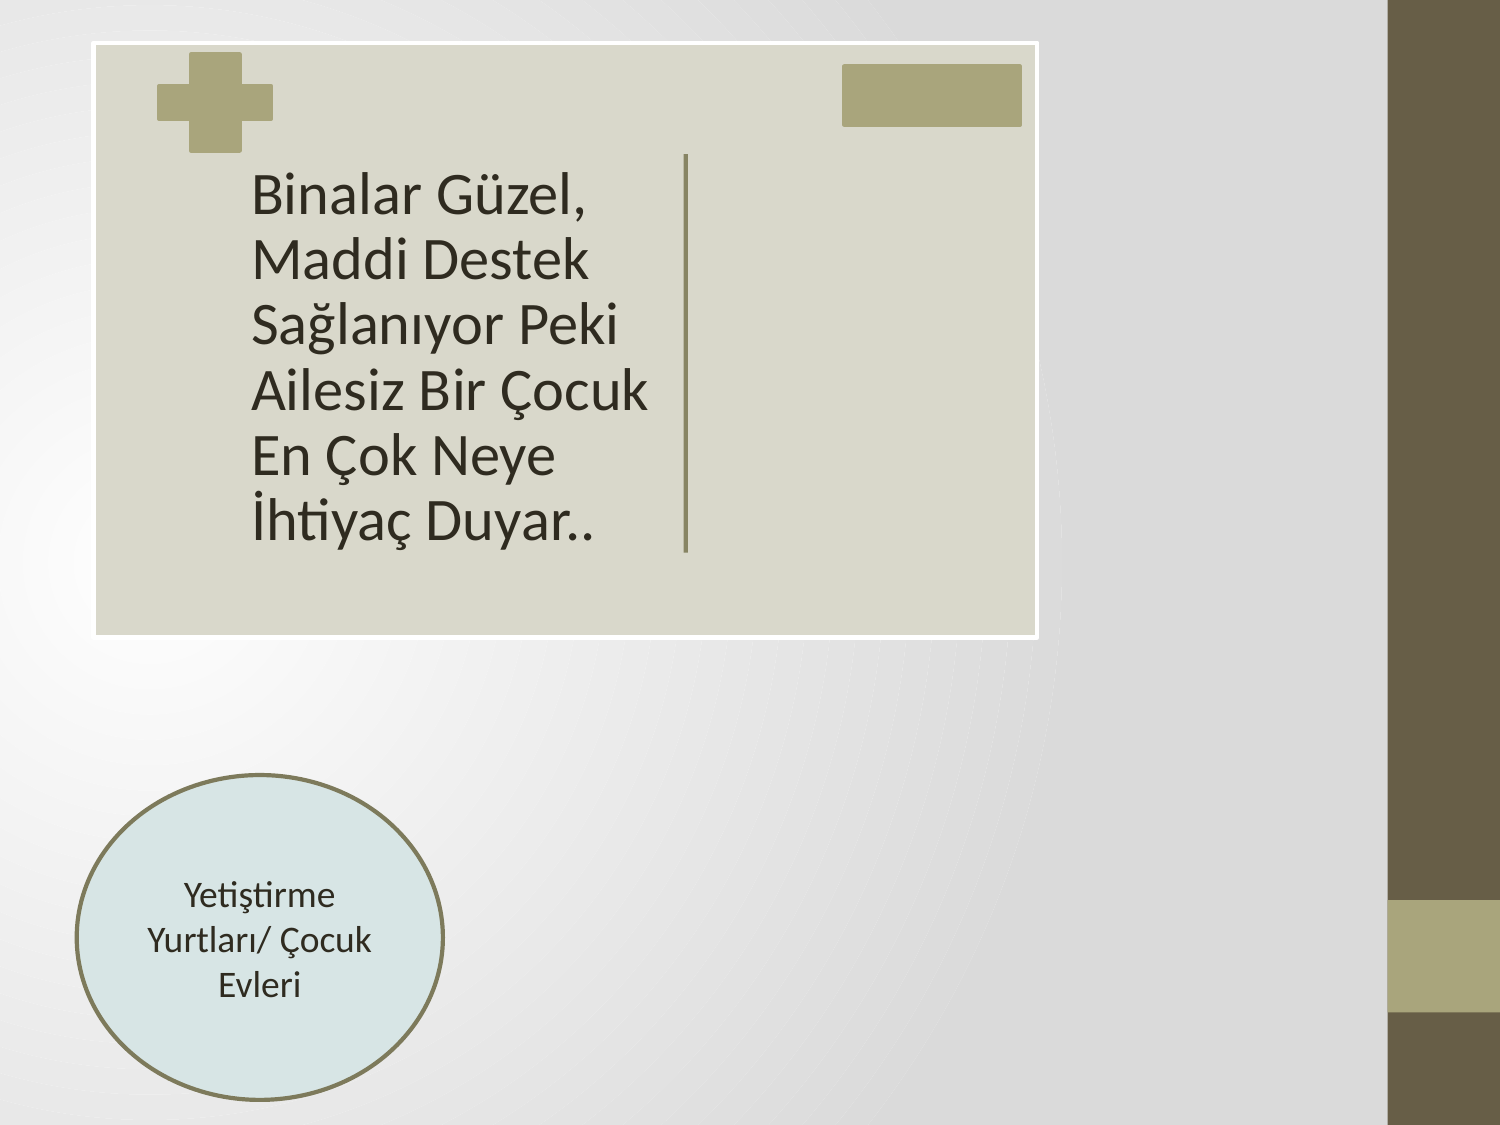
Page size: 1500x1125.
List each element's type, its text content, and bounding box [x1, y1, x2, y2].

text_box Yetiştirme Yurtları/ Çocuk Evleri [74, 772, 446, 1102]
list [76, 42, 1279, 638]
